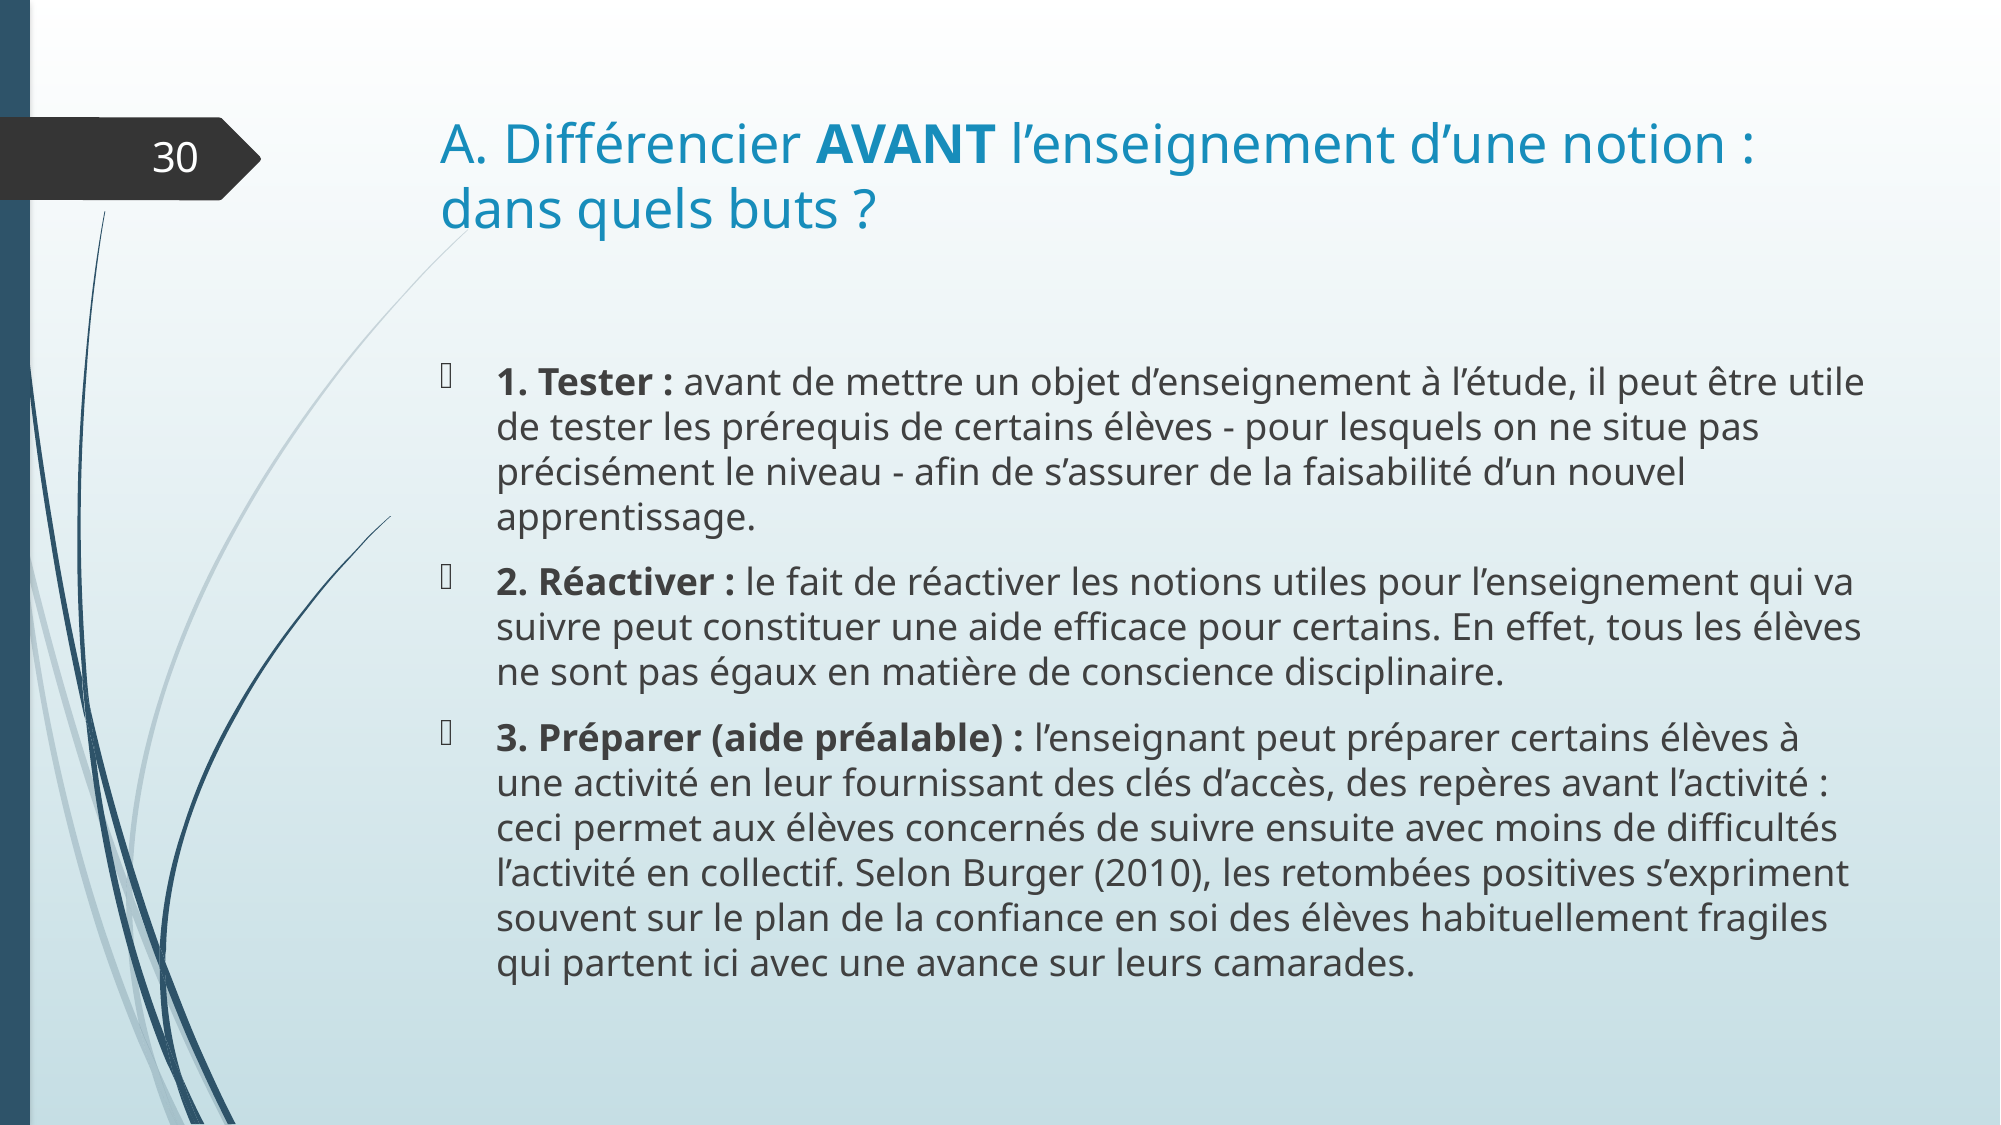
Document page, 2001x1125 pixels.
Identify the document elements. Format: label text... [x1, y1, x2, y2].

list 1. Tester : avant de mettre un objet d’enseignement à l’étude, il peut être utile de tester les prérequis de certains élèves - pour lesquels on ne situe pas précisément le niveau - afin de s’assurer de la faisabilité d’un nouvel apprentissage. 2. Réactiver : le fait de réactiver les notions utiles pour l’enseignement qui va suivre peut constituer une aide efficace pour certains. En effet, tous les élèves ne sont pas égaux en matière de conscience disciplinaire. 3. Préparer (aide préalable) : l’enseignant peut préparer certains élèves à une activité en leur fournissant des clés d’accès, des repères avant l’activité : ceci permet aux élèves concernés de suivre ensuite avec moins de difficultés l’activité en collectif. Selon Burger (2010), les retombées positives s’expriment souvent sur le plan de la confiance en soi des élèves habituellement fragiles qui partent ici avec une avance sur leurs camarades. [424, 350, 1888, 1003]
slide_number 30 [87, 129, 216, 190]
title A. Différencier AVANT l’enseignement d’une notion : dans quels buts ? [425, 102, 1888, 313]
